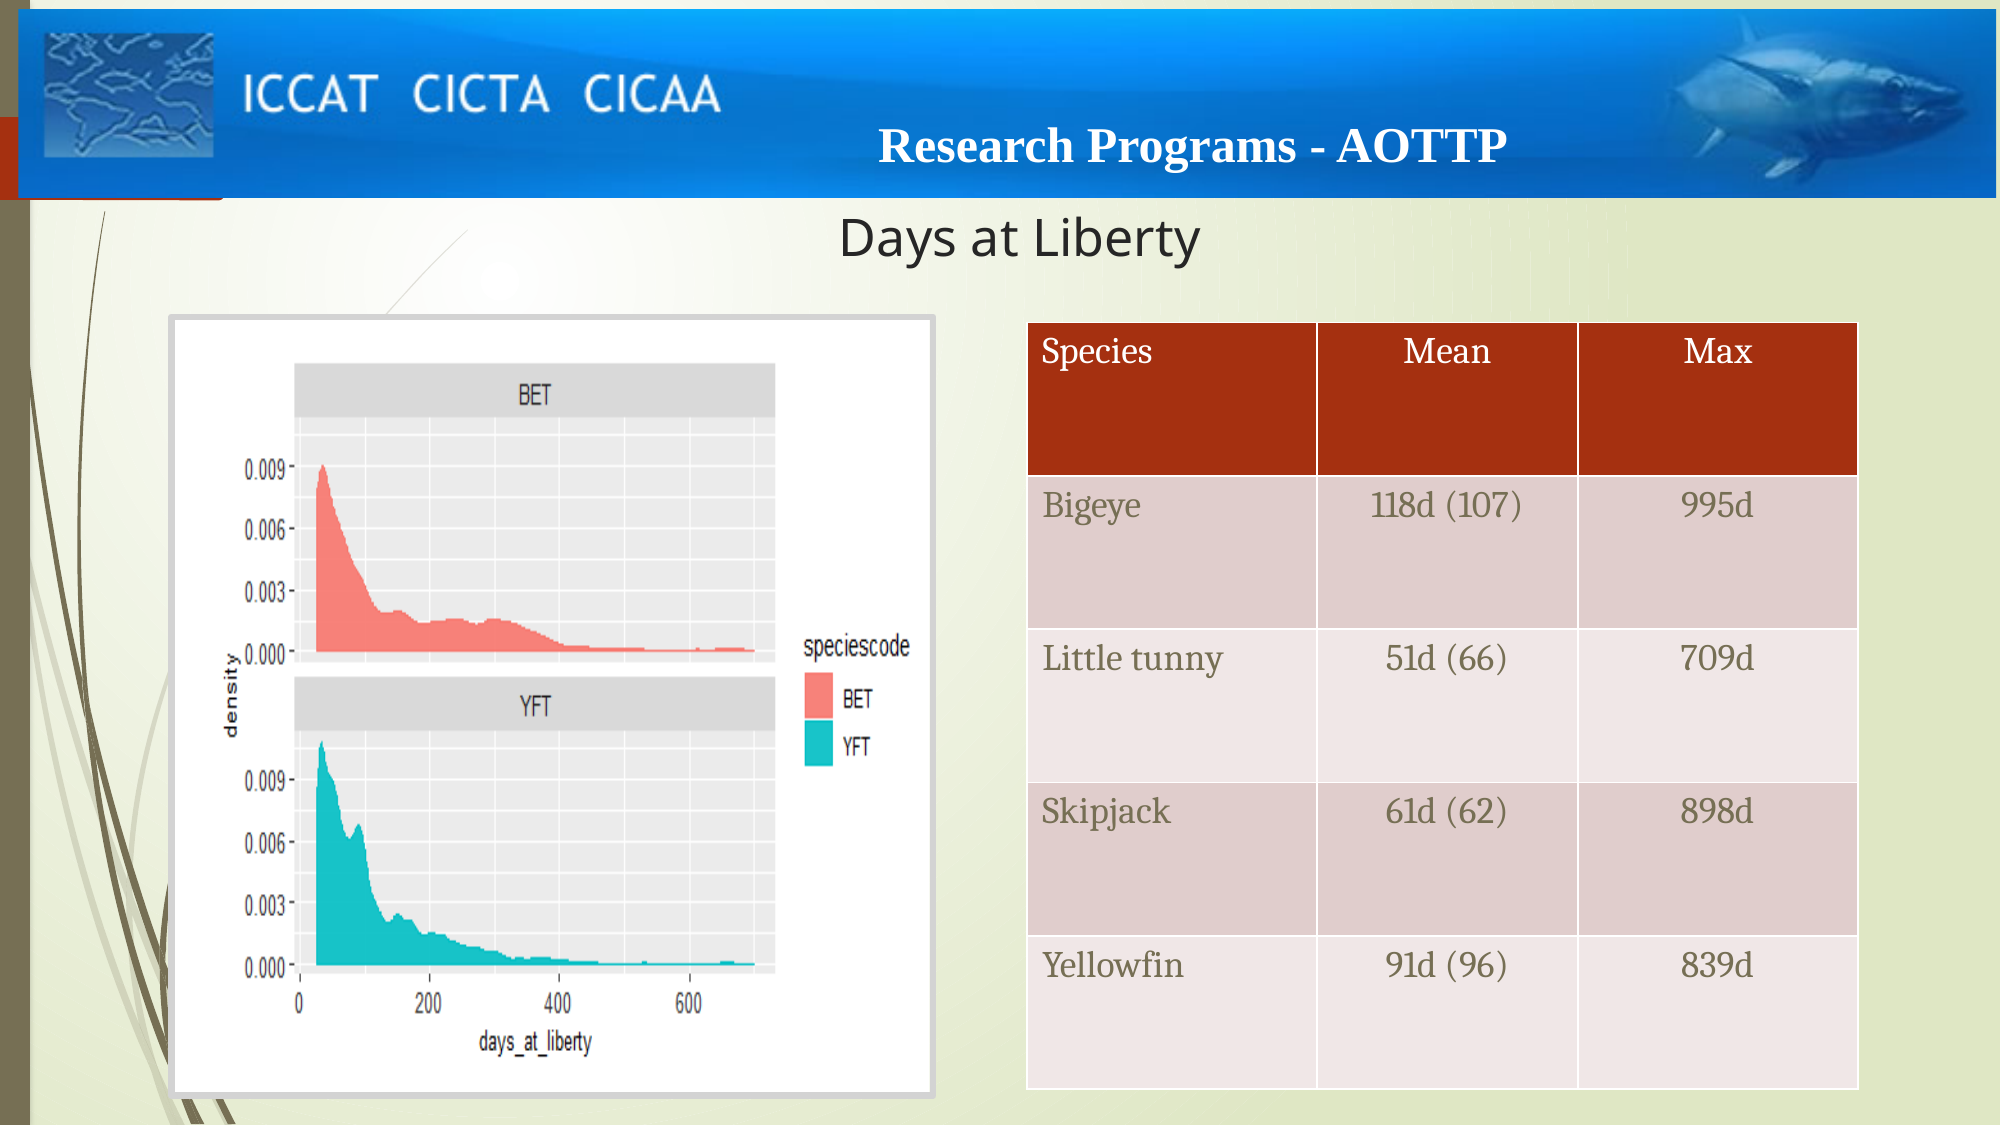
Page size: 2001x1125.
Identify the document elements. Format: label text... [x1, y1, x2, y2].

table_cell 995d [1579, 477, 1857, 628]
table_cell Bigeye [1028, 477, 1316, 628]
table_cell 839d [1579, 937, 1857, 1088]
table_cell 898d [1579, 783, 1857, 935]
table_header Species [1028, 323, 1316, 475]
text_box Days at Liberty [783, 209, 1257, 322]
table_cell 91d (96) [1318, 937, 1577, 1088]
table_cell 709d [1579, 630, 1857, 782]
table_cell Little tunny [1028, 630, 1316, 782]
picture [174, 319, 930, 1093]
table_cell Skipjack [1028, 783, 1316, 935]
table_cell 51d (66) [1318, 630, 1577, 782]
table_cell 118d (107) [1318, 477, 1577, 628]
table_header Mean [1318, 323, 1577, 475]
table_cell Yellowfin [1028, 937, 1316, 1088]
picture [18, 9, 1997, 198]
table_header Max [1579, 323, 1857, 475]
table_cell 61d (62) [1318, 783, 1577, 935]
